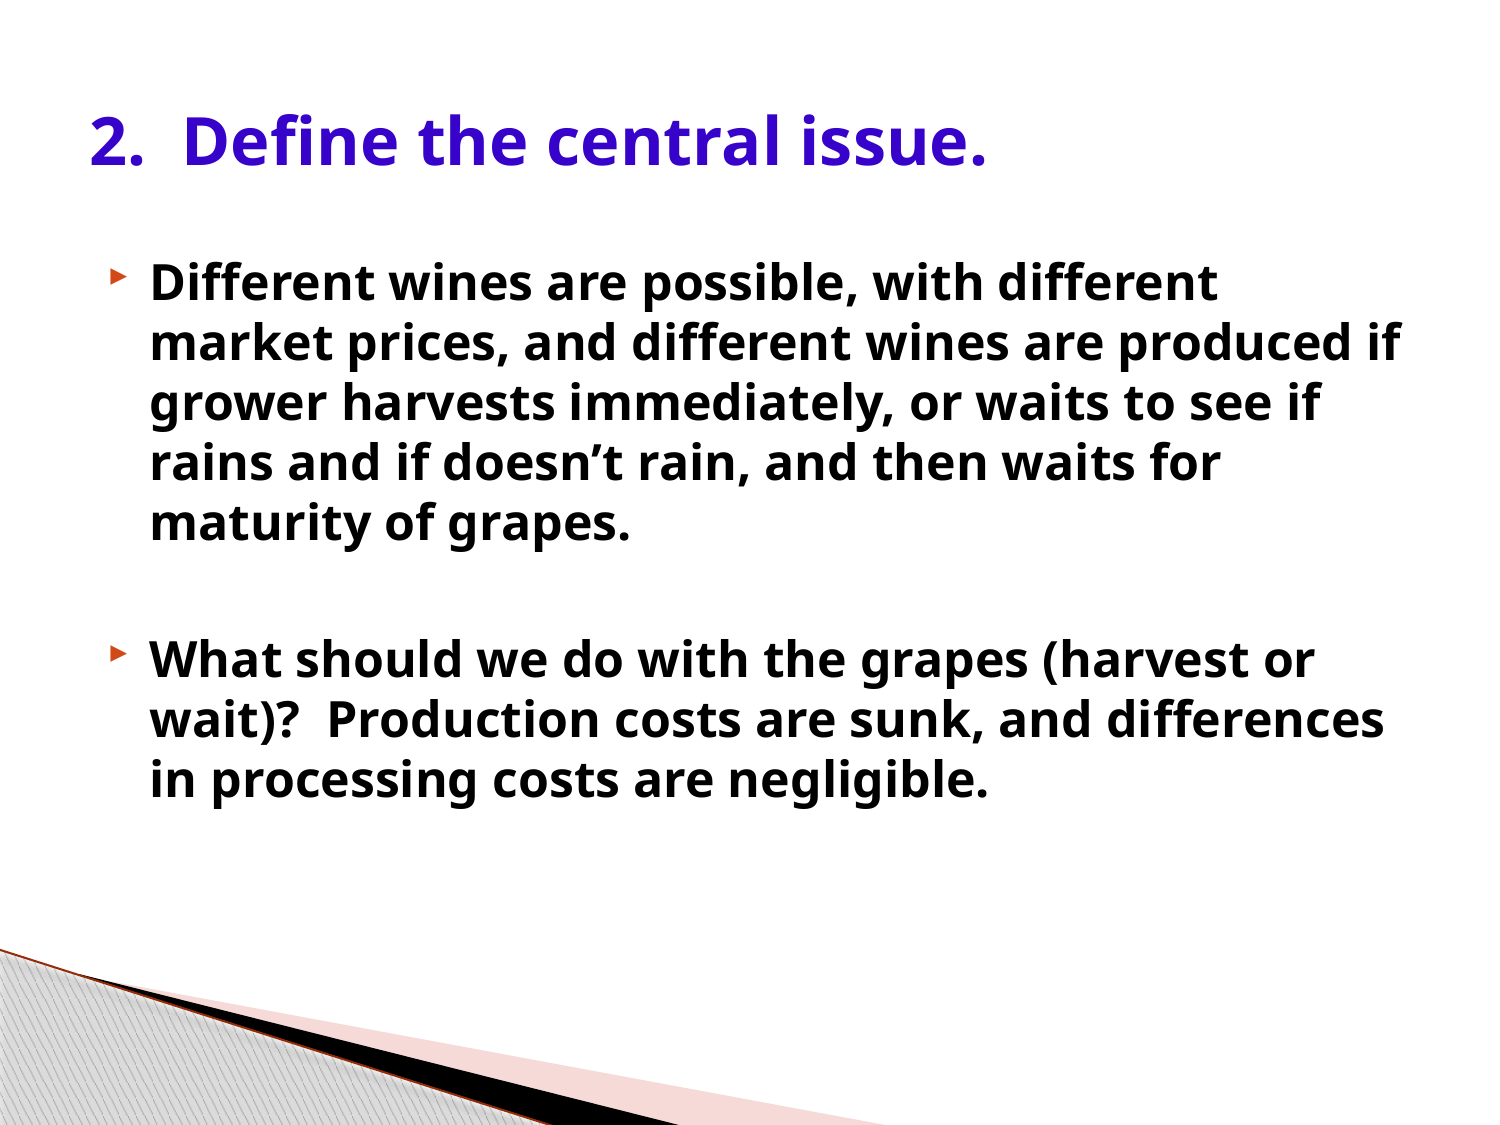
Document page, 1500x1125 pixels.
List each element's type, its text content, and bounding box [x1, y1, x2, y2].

list Different wines are possible, with different market prices, and different wines are produced if grower harvests immediately, or waits to see if rains and if doesn’t rain, and then waits for maturity of grapes. What should we do with the grapes (harvest or wait)? Production costs are sunk, and differences in processing costs are negligible. [75, 243, 1425, 986]
title 2. Define the central issue. [75, 45, 1425, 233]
